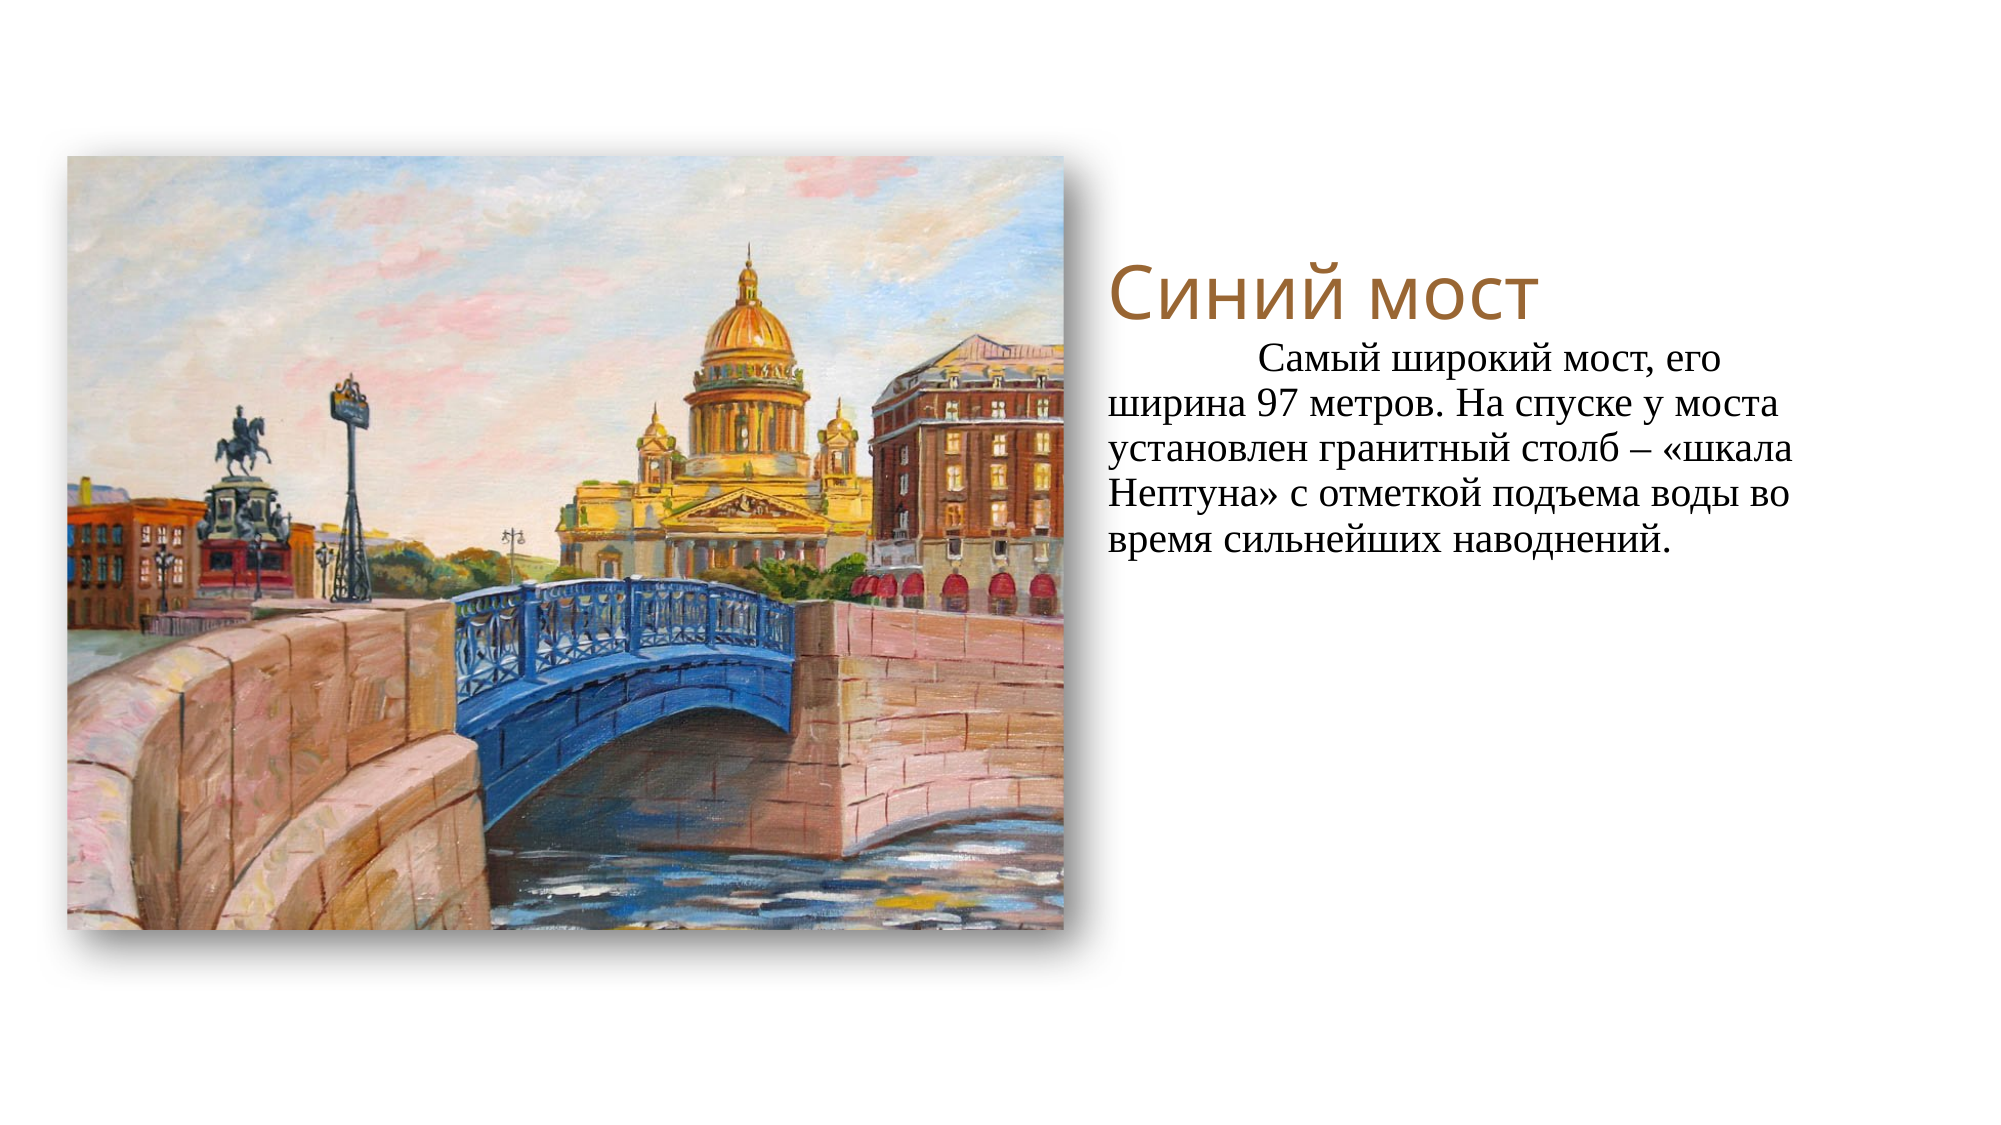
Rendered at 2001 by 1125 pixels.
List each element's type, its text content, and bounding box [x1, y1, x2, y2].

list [67, 156, 1064, 930]
title Синий мост Самый широкий мост, его ширина 97 метров. На спуске у моста установлен гранитный столб – «шкала Нептуна» с отметкой подъема воды во время сильнейших наводнений. [1112, 203, 1863, 613]
